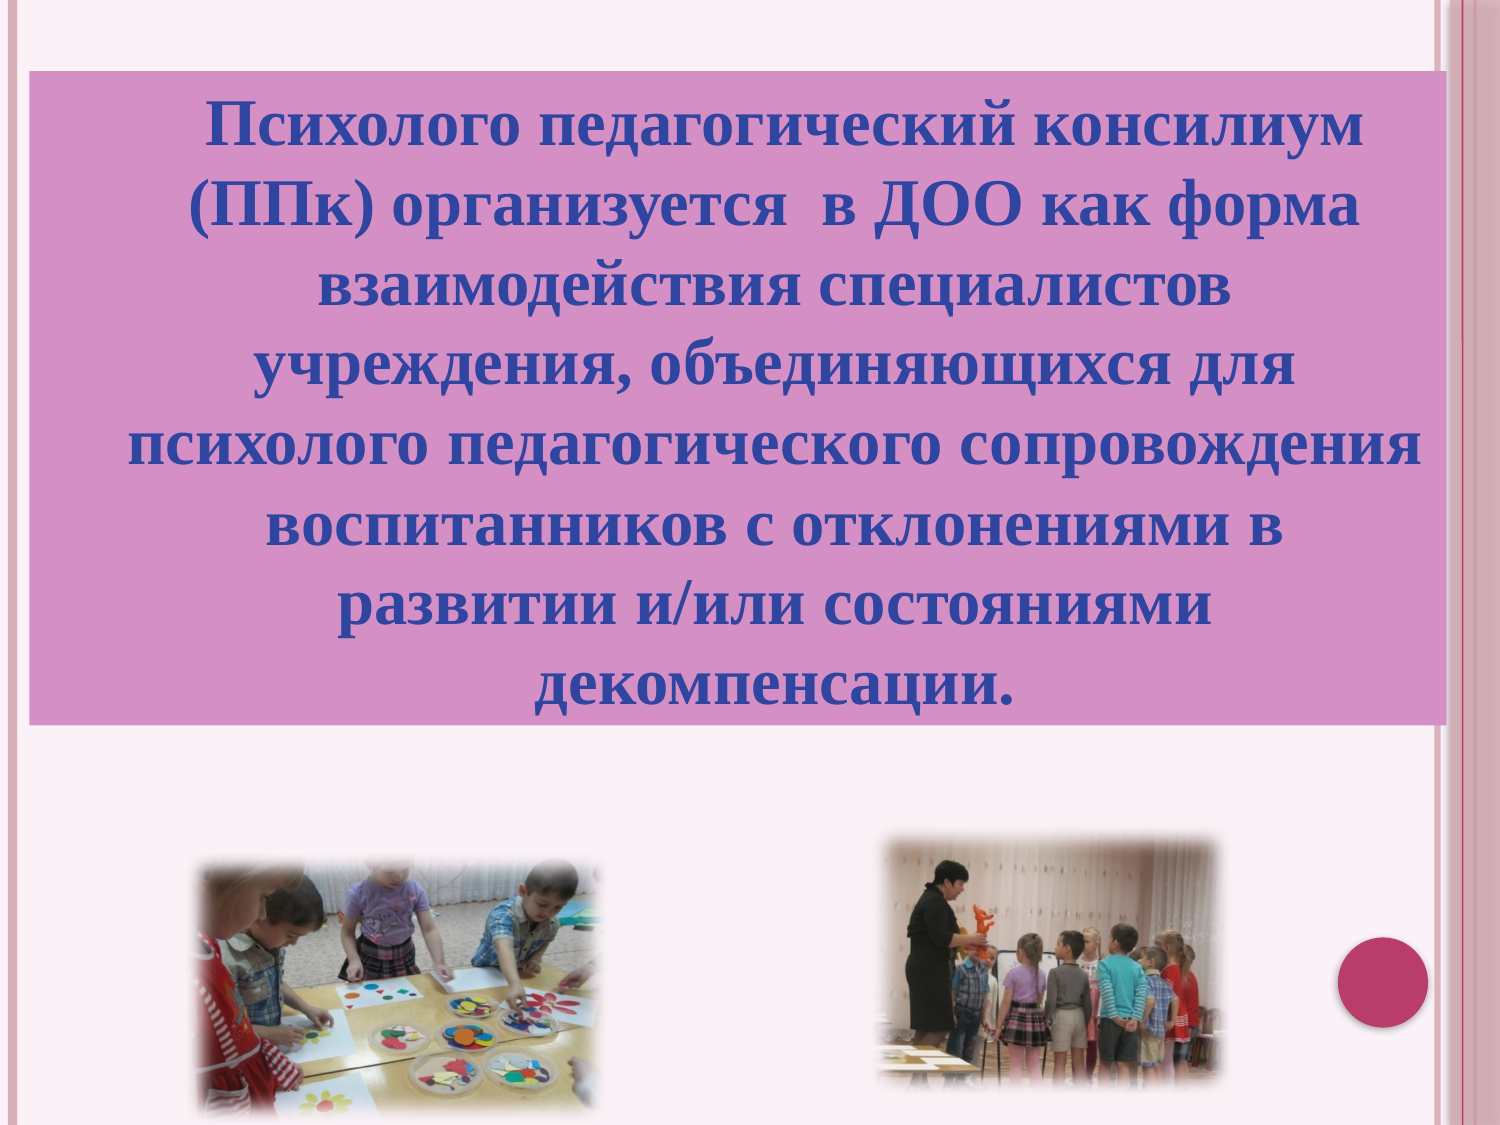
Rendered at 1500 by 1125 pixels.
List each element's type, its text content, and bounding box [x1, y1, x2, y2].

picture [868, 823, 1234, 1097]
picture [183, 850, 609, 1125]
text_box Психолого педагогический консилиум (ППк) организуется в ДОО как форма взаимодействия специалистов учреждения, объединяющихся для психолого педагогического сопровождения воспитанников с отклонениями в развитии и/или состояниями декомпенсации. [29, 71, 1447, 726]
